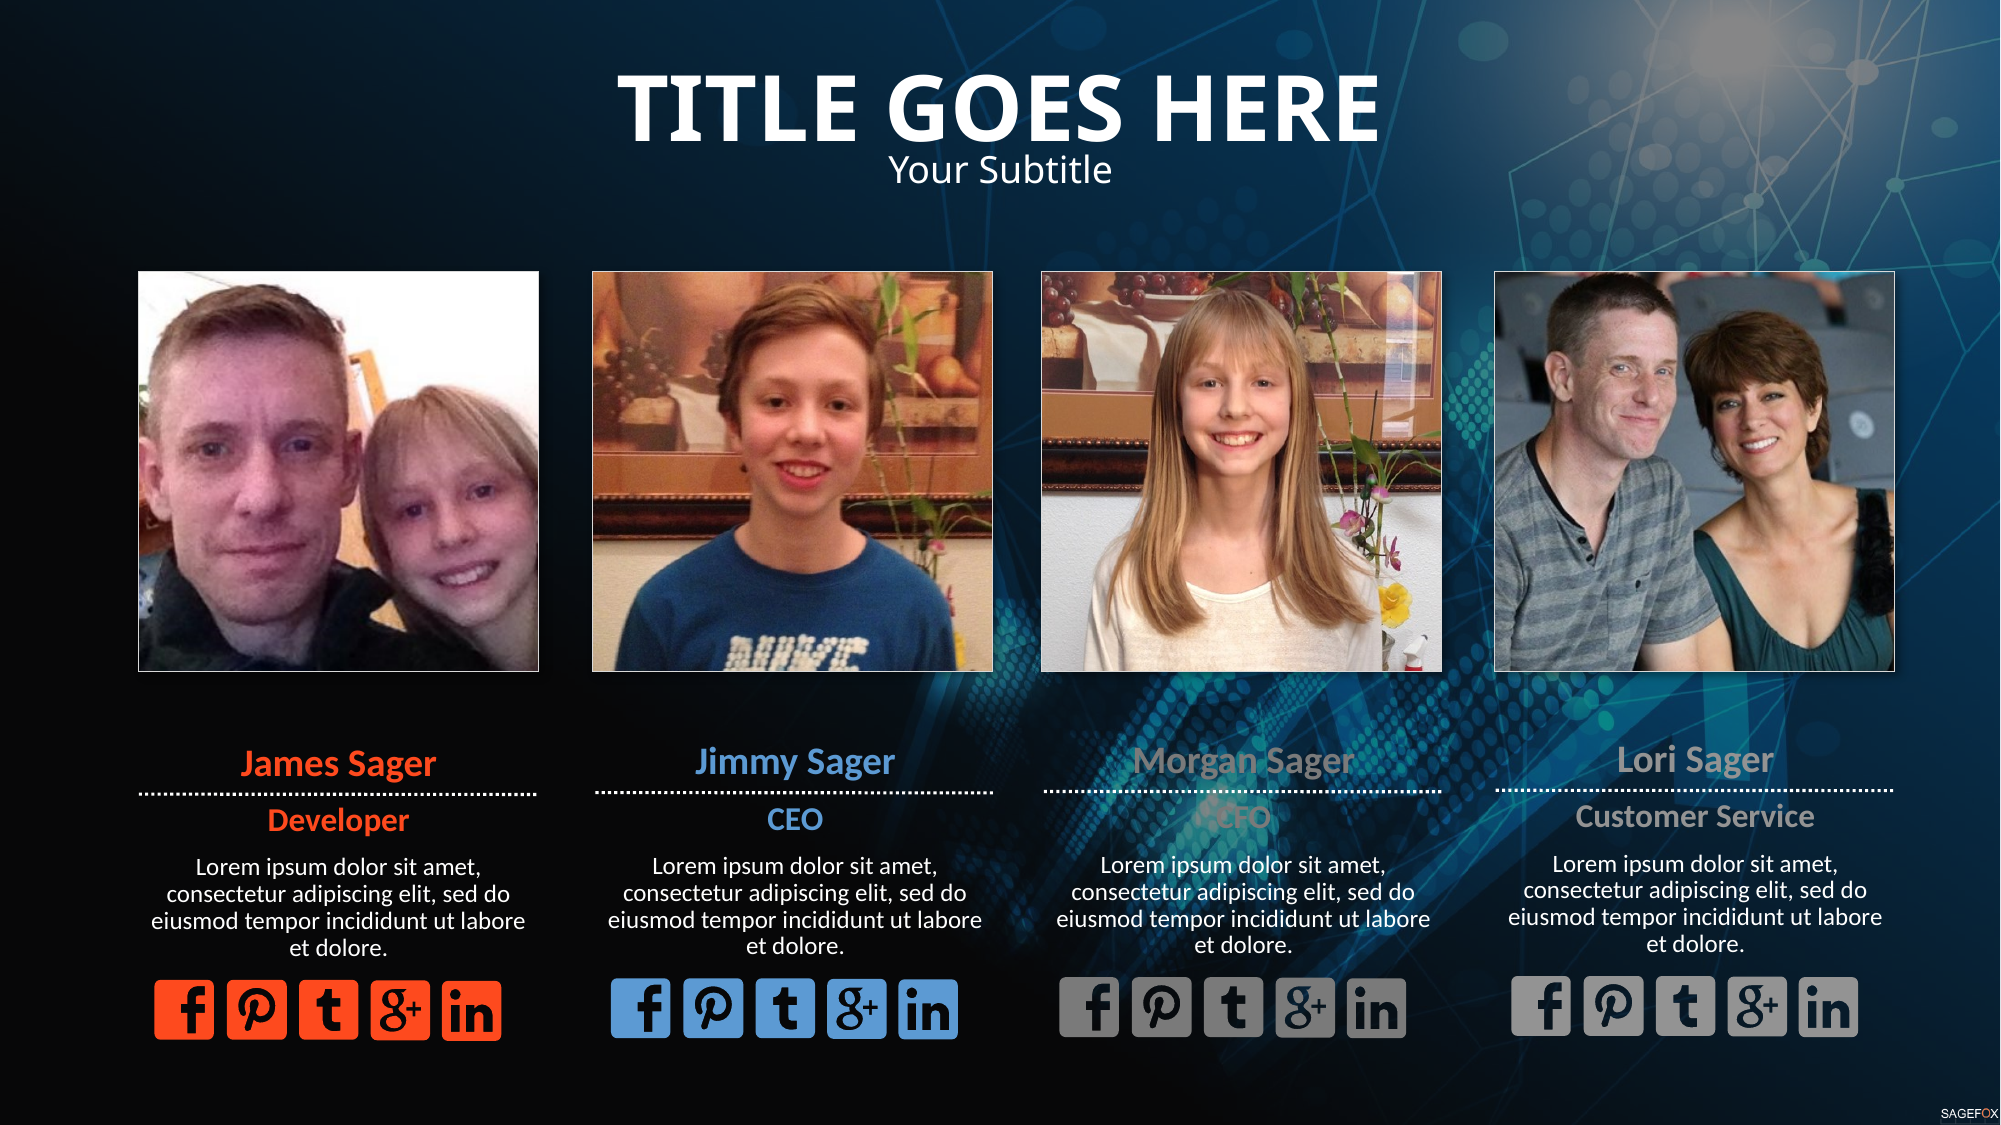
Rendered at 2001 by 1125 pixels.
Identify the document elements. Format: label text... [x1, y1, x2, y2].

text_box Customer Service [1520, 796, 1871, 839]
text_box CEO [620, 798, 971, 841]
text_box Lorem ipsum dolor sit amet, consectetur adipiscing elit, sed do eiusmod tempor incididunt ut labore et dolore. [1495, 850, 1896, 964]
text_box Lorem ipsum dolor sit amet, consectetur adipiscing elit, sed do eiusmod tempor incididunt ut labore et dolore. [595, 852, 996, 966]
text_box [1511, 976, 1859, 1038]
picture [0, 0, 2001, 1125]
text_box Lori Sager [1520, 738, 1871, 781]
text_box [548, 42, 1452, 199]
text_box Lorem ipsum dolor sit amet, consectetur adipiscing elit, sed do eiusmod tempor incididunt ut labore et dolore. [138, 854, 539, 968]
text_box CFO [1068, 797, 1419, 840]
text_box [1040, 270, 1442, 672]
text_box Morgan Sager [1068, 739, 1419, 782]
text_box [591, 270, 993, 672]
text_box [1059, 977, 1407, 1039]
text_box Developer [163, 799, 514, 842]
text_box [138, 270, 540, 672]
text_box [610, 978, 958, 1040]
text_box [1494, 271, 1896, 673]
text_box Lorem ipsum dolor sit amet, consectetur adipiscing elit, sed do eiusmod tempor incididunt ut labore et dolore. [1043, 851, 1444, 965]
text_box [154, 979, 502, 1041]
text_box James Sager [163, 742, 514, 785]
text_box Jimmy Sager [620, 740, 971, 784]
